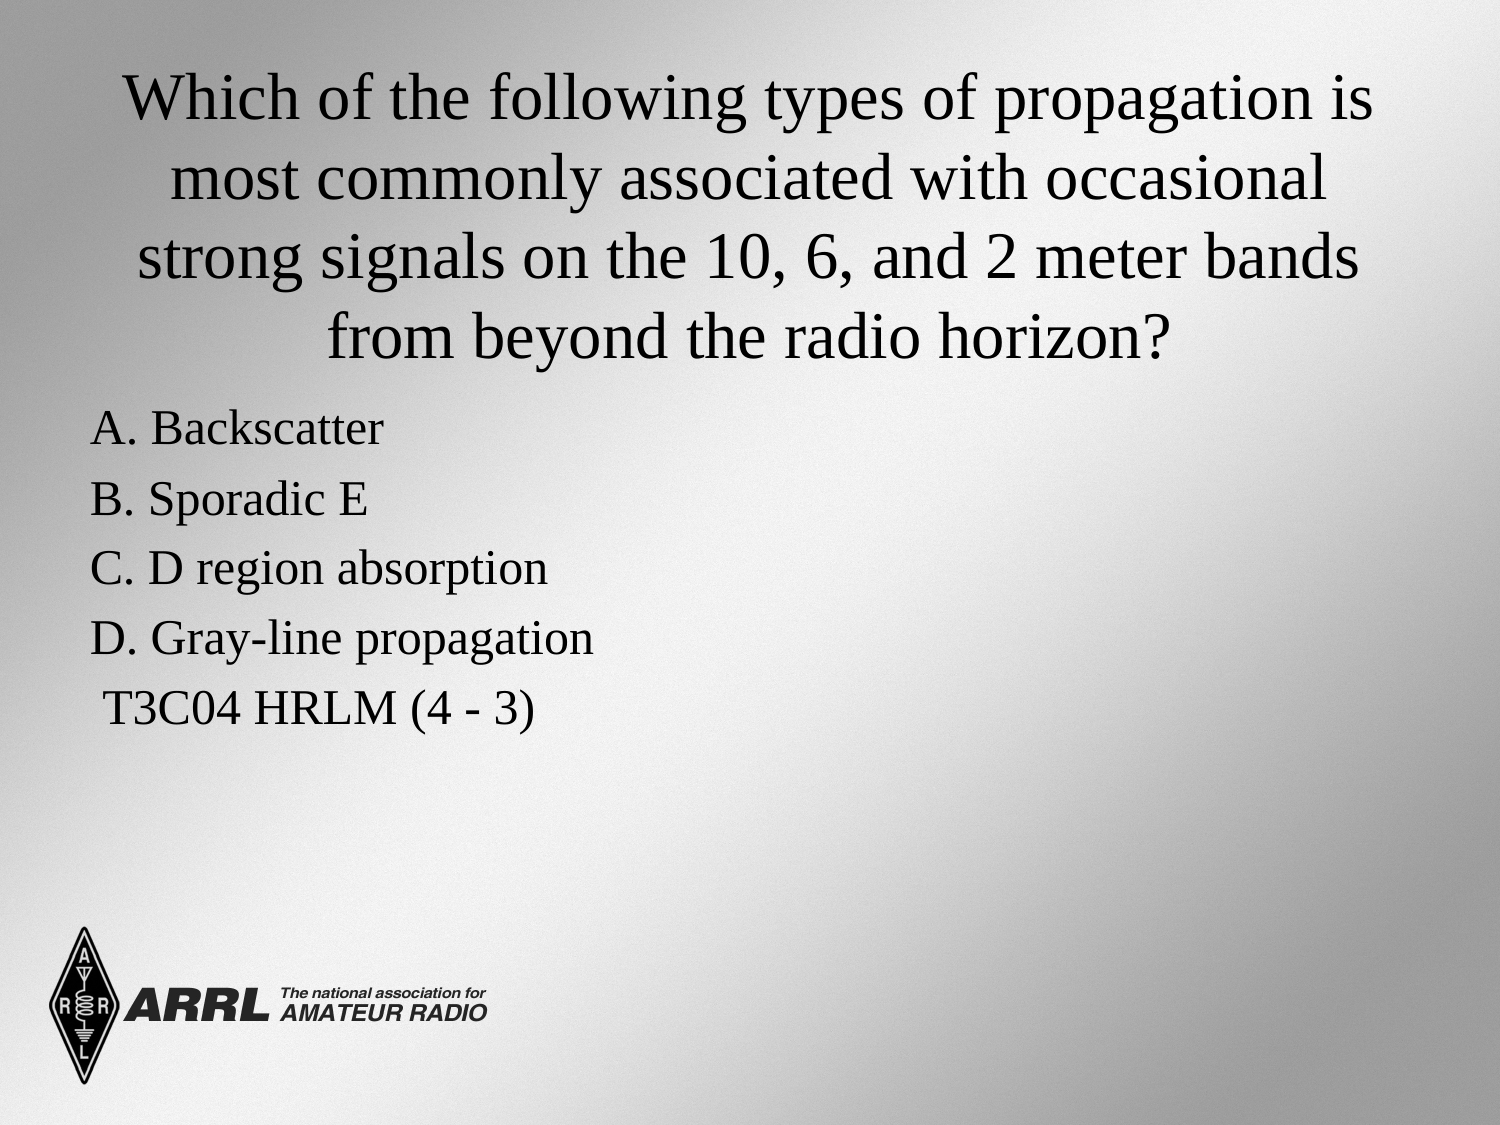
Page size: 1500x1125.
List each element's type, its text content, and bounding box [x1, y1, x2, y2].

picture [0, 0, 1500, 1125]
list A. Backscatter B. Sporadic E C. D region absorption D. Gray-line propagation T3C04 HRLM (4 - 3) [75, 387, 1425, 1005]
title Which of the following types of propagation is most commonly associated with occasional strong signals on the 10, 6, and 2 meter bands from beyond the radio horizon? [75, 45, 1425, 233]
